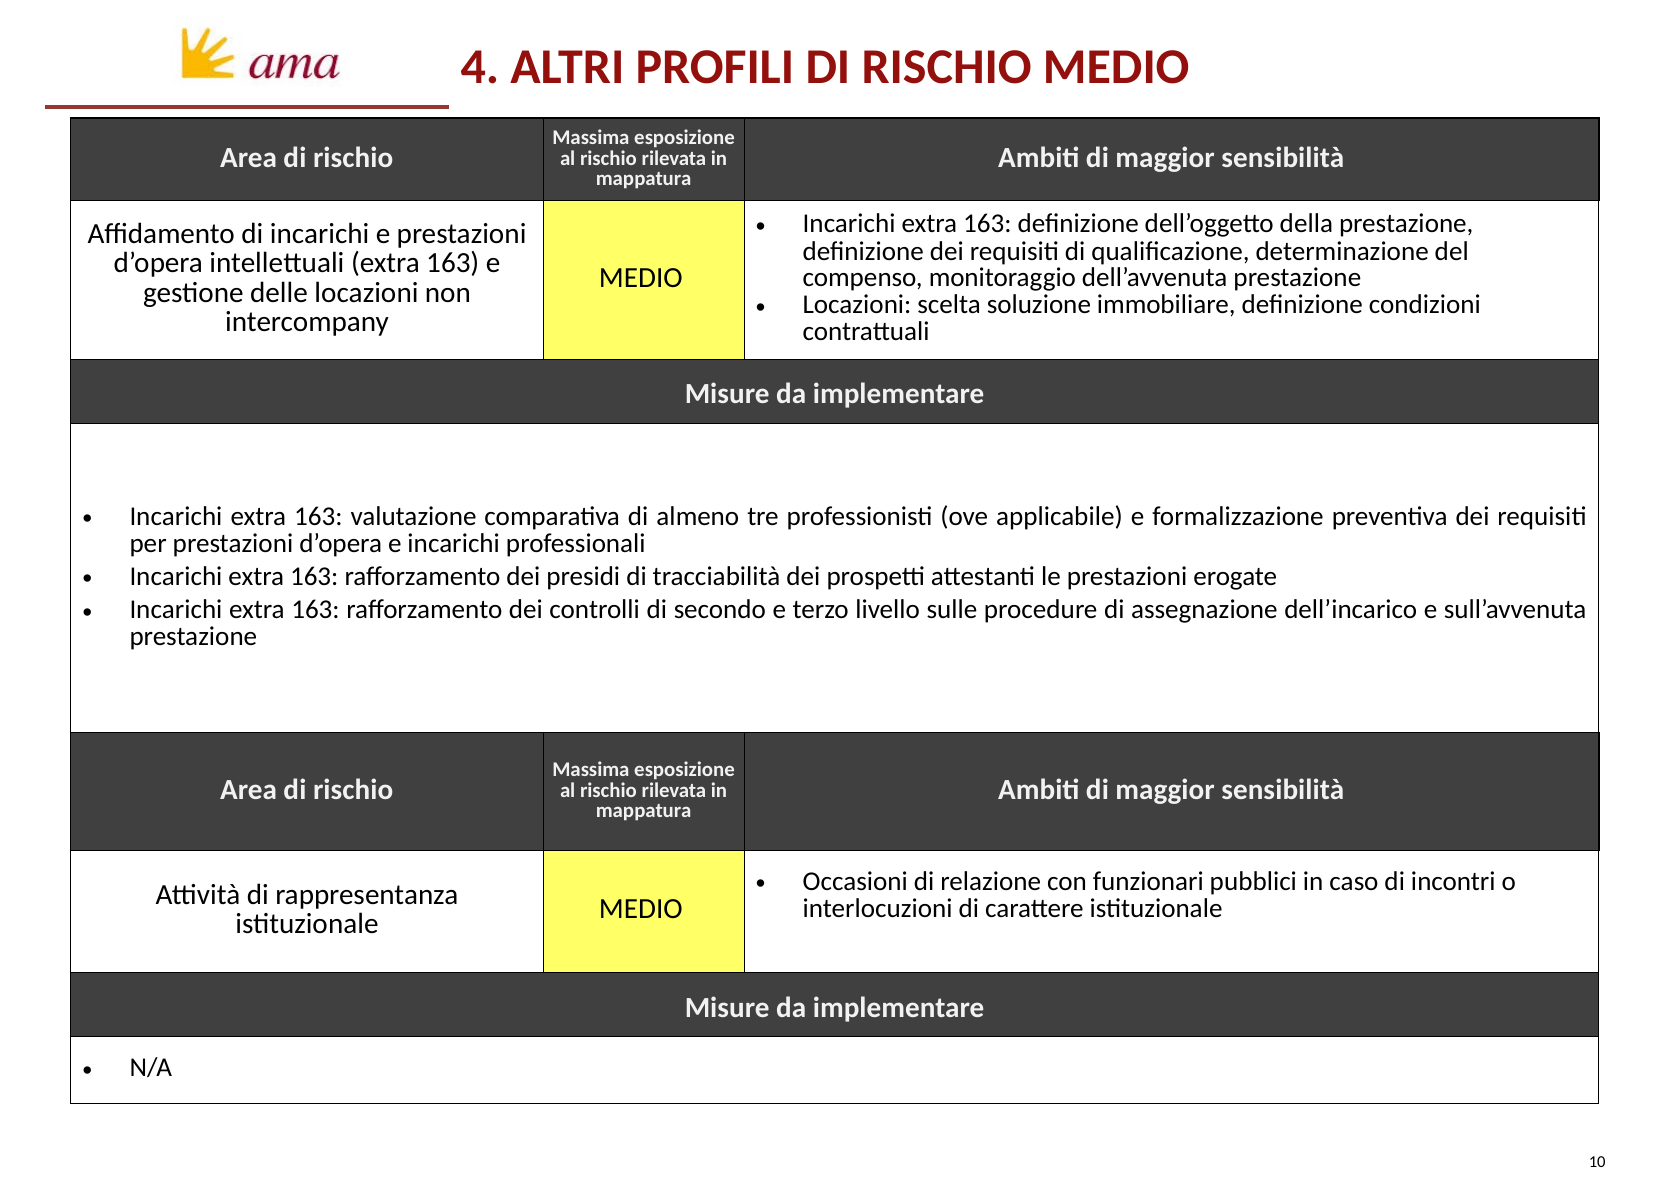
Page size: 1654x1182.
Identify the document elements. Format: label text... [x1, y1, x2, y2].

table_header Ambiti di maggior sensibilità [745, 733, 1598, 850]
table_cell Misure da implementare [71, 360, 1598, 423]
table_cell N/A [71, 1037, 1598, 1103]
table_cell Incarichi extra 163: valutazione comparativa di almeno tre professionisti (ove applicabile) e formalizzazione preventiva dei requisiti per prestazioni d’opera e incarichi professionali Incarichi extra 163: rafforzamento dei presidi di tracciabilità dei prospetti attestanti le prestazioni erogate Incarichi extra 163: rafforzamento dei controlli di secondo e terzo livello sulle procedure di assegnazione dell’incarico e sull’avvenuta prestazione [71, 424, 1598, 732]
table_cell Occasioni di relazione con funzionari pubblici in caso di incontri o interlocuzioni di carattere istituzionale [745, 851, 1598, 972]
text_box 4. ALTRI PROFILI DI RISCHIO MEDIO [460, 31, 1654, 120]
table_header Massima esposizione al rischio rilevata in mappatura [544, 119, 744, 200]
table_header Massima esposizione al rischio rilevata in mappatura [544, 733, 744, 850]
table_cell MEDIO [544, 201, 744, 359]
table_header Ambiti di maggior sensibilità [745, 119, 1598, 200]
table_header Area di rischio [71, 119, 543, 200]
table_header Area di rischio [71, 733, 543, 850]
table_cell Attività di rappresentanza istituzionale [71, 851, 543, 972]
table_cell Incarichi extra 163: definizione dell’oggetto della prestazione, definizione dei requisiti di qualificazione, determinazione del compenso, monitoraggio dell’avvenuta prestazione Locazioni: scelta soluzione immobiliare, definizione condizioni contrattuali [745, 201, 1598, 359]
table_cell Affidamento di incarichi e prestazioni d’opera intellettuali (extra 163) e gestione delle locazioni non intercompany [71, 201, 543, 359]
picture [136, 17, 385, 95]
table_cell Misure da implementare [71, 973, 1598, 1036]
table_cell MEDIO [544, 851, 744, 972]
